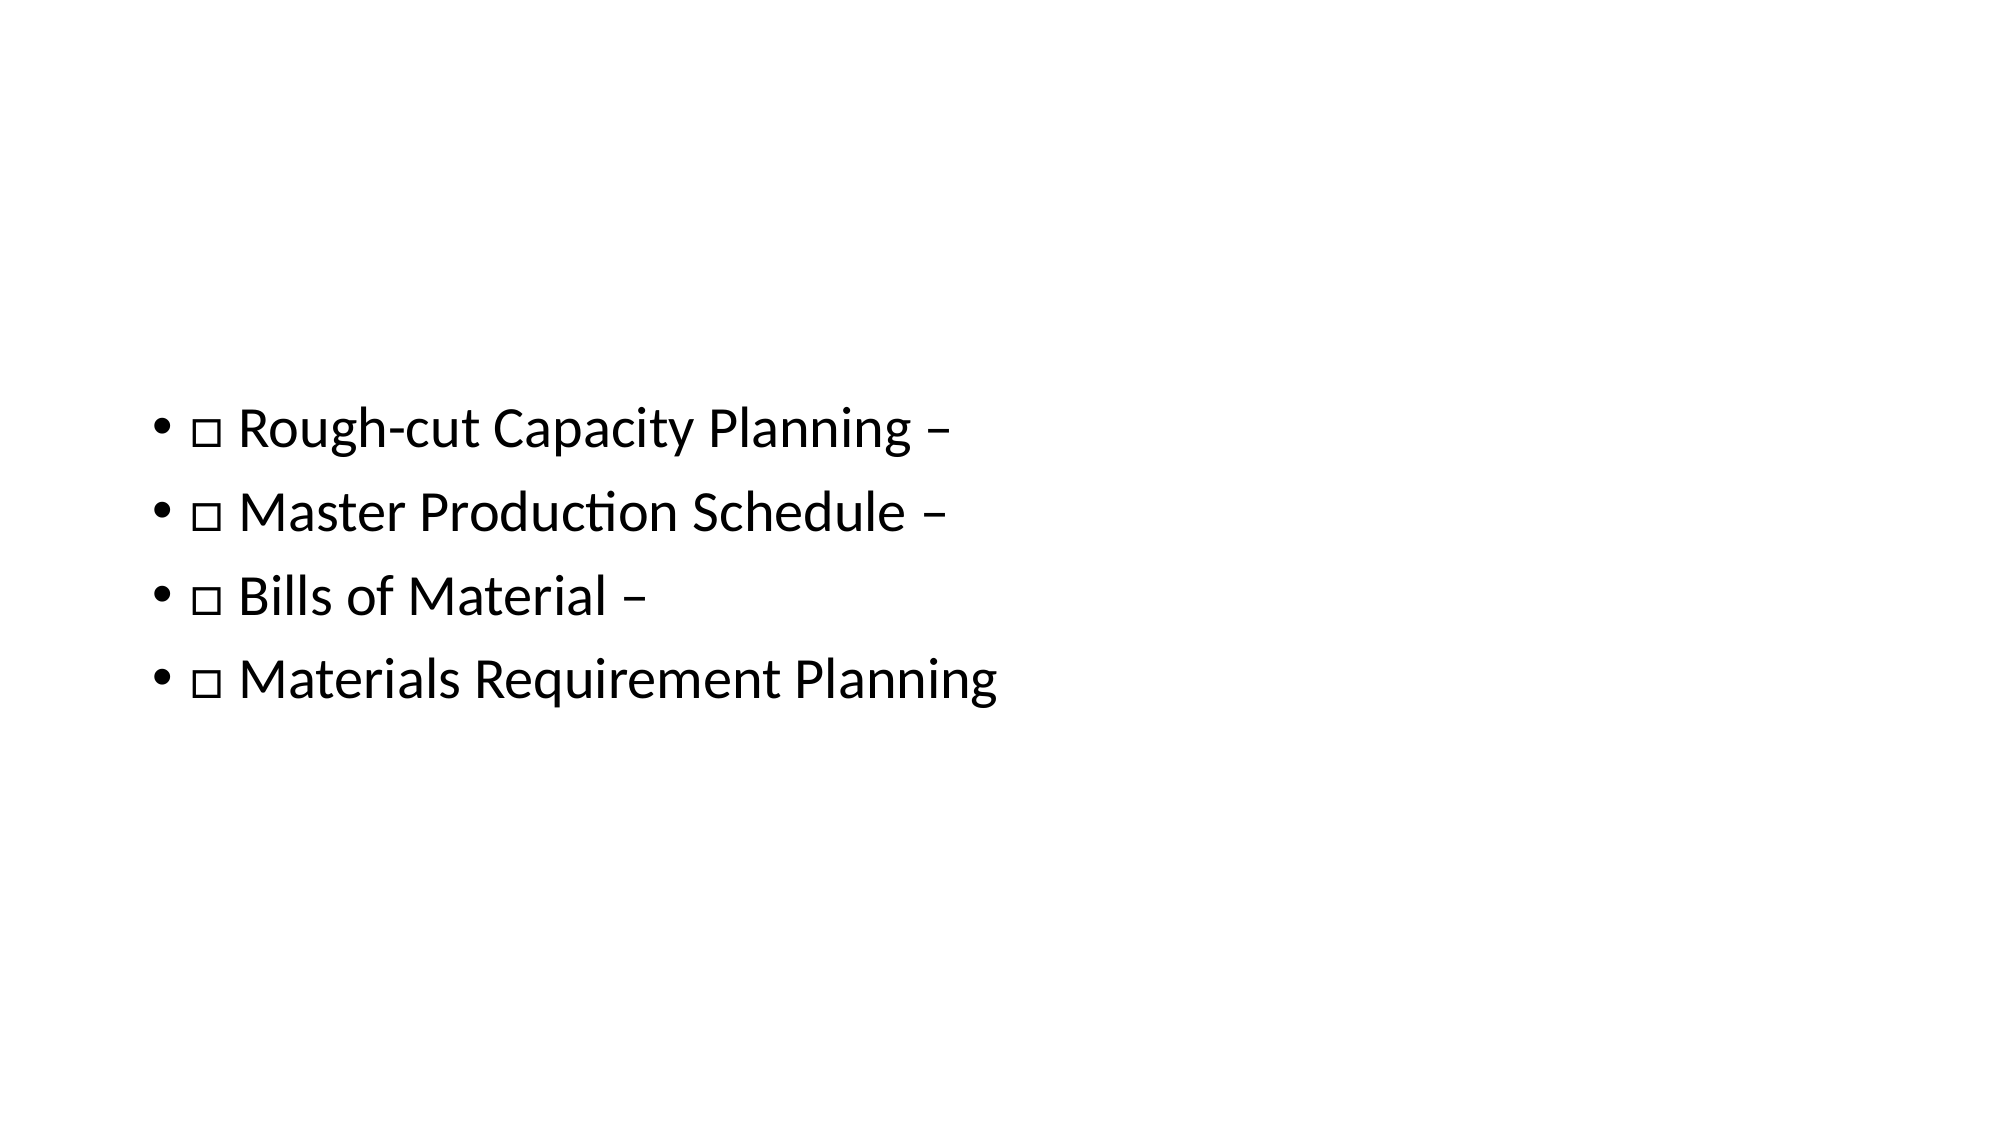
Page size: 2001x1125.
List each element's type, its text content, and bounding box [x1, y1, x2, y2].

list □ Rough-cut Capacity Planning – □ Master Production Schedule – □ Bills of Material – □ Materials Requirement Planning [137, 299, 1863, 1014]
